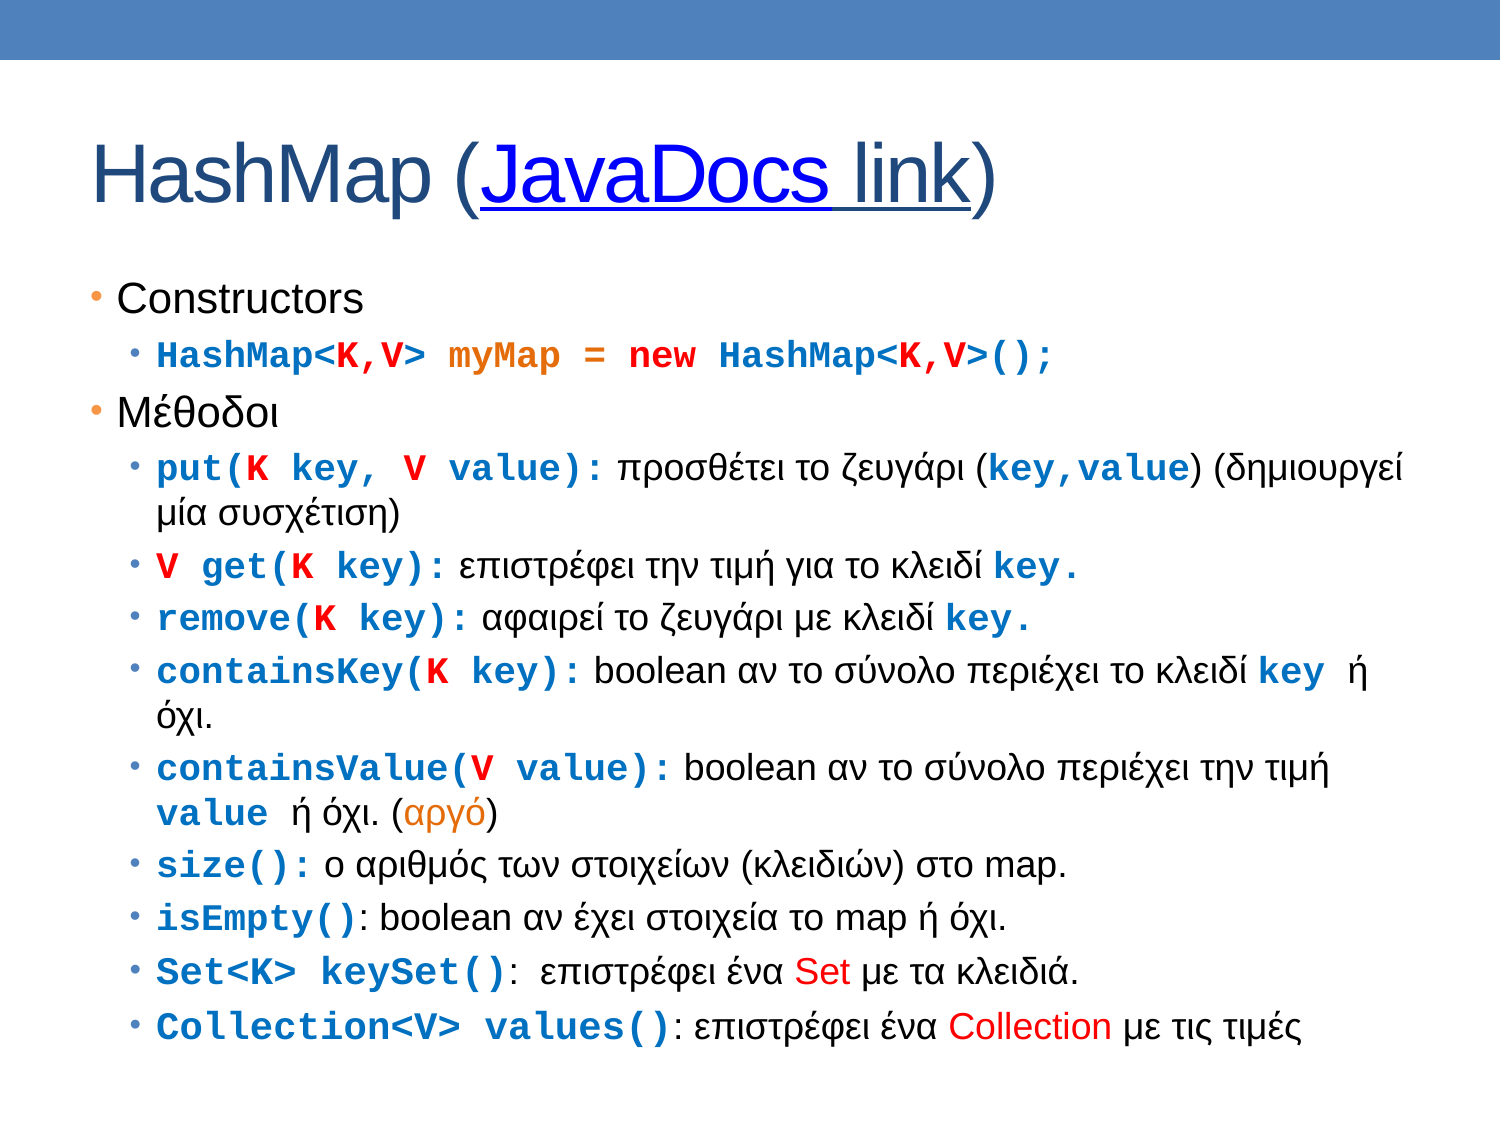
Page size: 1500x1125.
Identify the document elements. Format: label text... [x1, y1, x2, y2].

title HashMap (JavaDocs link) [75, 87, 1425, 250]
list Constructors HashMap<K,V> myMap = new HashMap<K,V>(); Μέθοδοι put(K key, V value): προσθέτει το ζευγάρι (key,value) (δημιουργεί μία συσχέτιση) V get(Κ key): επιστρέφει την τιμή για το κλειδί key. remove(Κ key): αφαιρεί το ζευγάρι με κλειδί key. containsKey(Κ key): boolean αν το σύνολο περιέχει το κλειδί key ή όχι. containsValue(V value): boolean αν το σύνολο περιέχει την τιμή value ή όχι. (αργό) size(): ο αριθμός των στοιχείων (κλειδιών) στο map. isEmpty(): boolean αν έχει στοιχεία το map ή όχι. Set<K> keySet(): επιστρέφει ένα Set με τα κλειδιά. Collection<V> values(): επιστρέφει ένα Collection με τις τιμές [75, 262, 1425, 1063]
